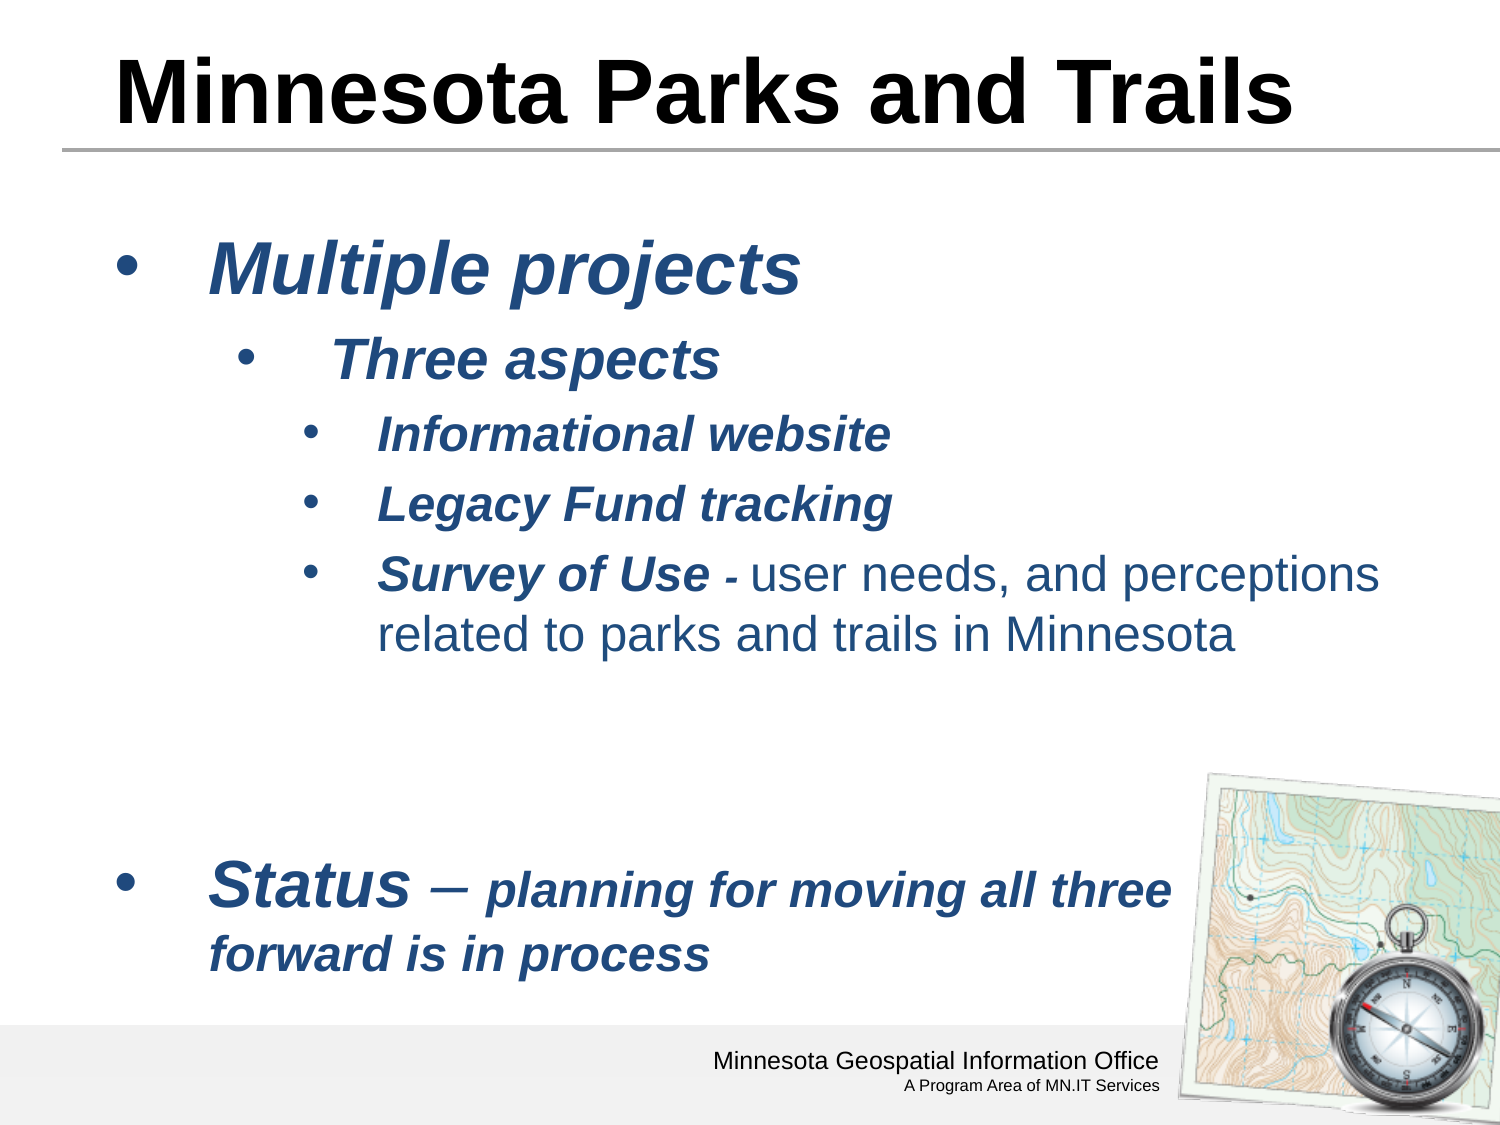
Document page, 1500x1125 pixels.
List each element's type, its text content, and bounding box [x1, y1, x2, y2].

list Multiple projects Three aspects Informational website Legacy Fund tracking Survey of Use - user needs, and perceptions related to parks and trails in Minnesota Status – planning for moving all three forward is in process [99, 212, 1475, 1025]
picture [1166, 760, 1500, 1125]
title Minnesota Parks and Trails [99, 24, 1394, 141]
